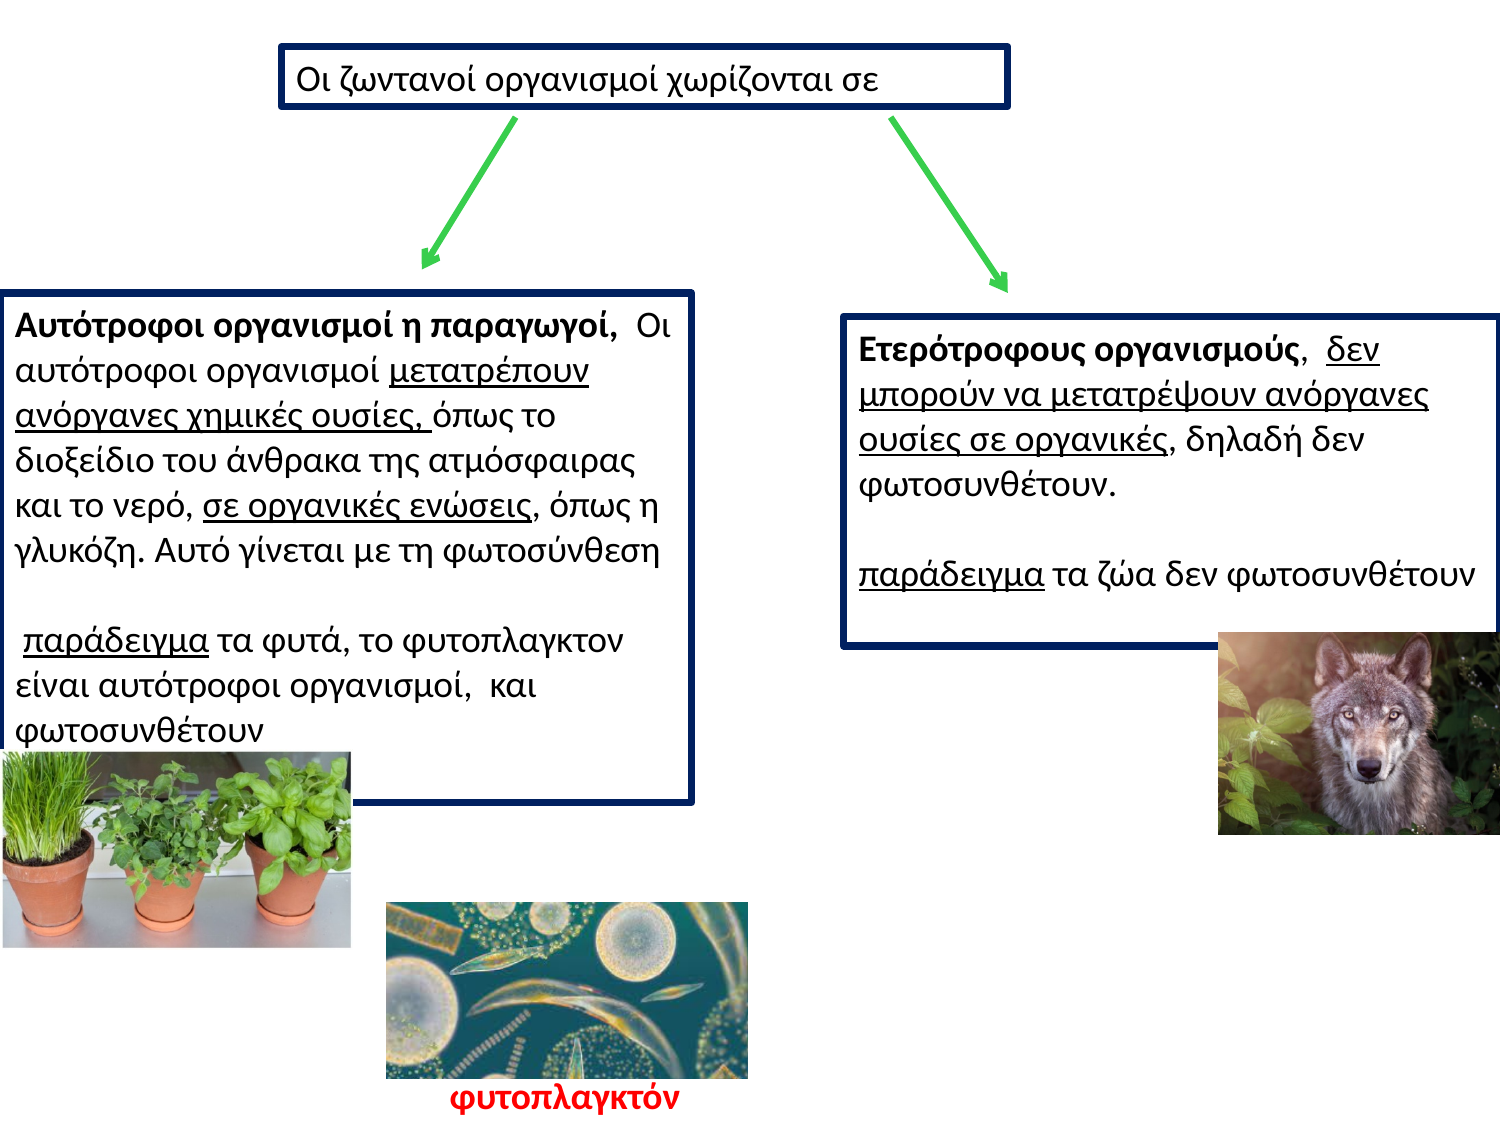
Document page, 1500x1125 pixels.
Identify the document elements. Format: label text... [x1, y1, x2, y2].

picture [1218, 632, 1500, 835]
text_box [392, 146, 546, 241]
text_box Αυτότροφοι οργανισμοί η παραγωγοί, Οι αυτότροφοι οργανισμοί μετατρέπουν ανόργανες χημικές ουσίες, όπως το διοξείδιο του άνθρακα της ατμόσφαιρας και το νερό, σε οργανικές ενώσεις, όπως η γλυκόζη. Αυτό γίνεται με τη φωτοσύνθεση παράδειγμα τα φυτά, το φυτοπλαγκτον είναι αυτότροφοι οργανισμοί, και φωτοσυνθέτουν [0, 292, 692, 803]
text_box φυτοπλαγκτόν [434, 1086, 704, 1125]
picture [386, 902, 748, 1080]
text_box Ετερότροφους οργανισμούς, δεν μπορούν να μετατρέψουν ανόργανες ουσίες σε οργανικές, δηλαδή δεν φωτοσυνθέτουν. παράδειγμα τα ζώα δεν φωτοσυνθέτουν [843, 316, 1500, 647]
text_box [861, 146, 1038, 264]
picture [0, 749, 353, 950]
text_box Οι ζωντανοί οργανισμοί χωρίζονται σε [281, 46, 1008, 107]
